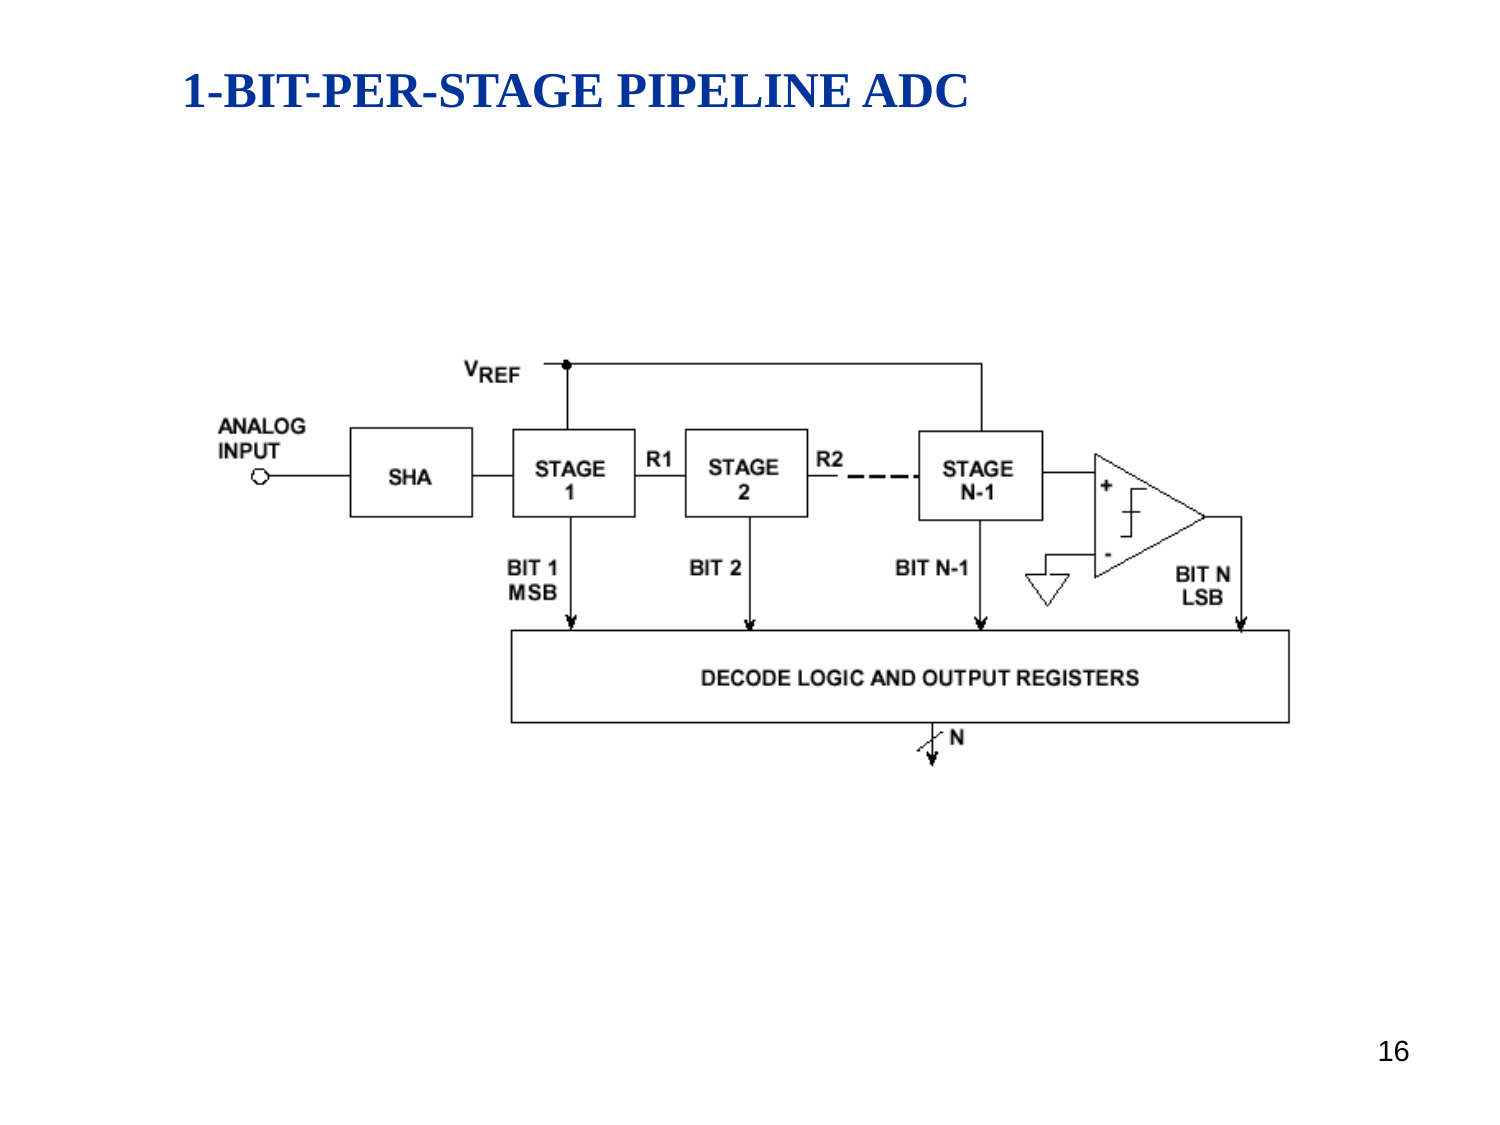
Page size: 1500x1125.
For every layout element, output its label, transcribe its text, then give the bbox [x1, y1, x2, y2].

text_box 1-BIT-PER-STAGE PIPELINE ADC [167, 49, 986, 125]
slide_number 16 [1074, 1024, 1426, 1103]
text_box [212, 162, 1301, 811]
